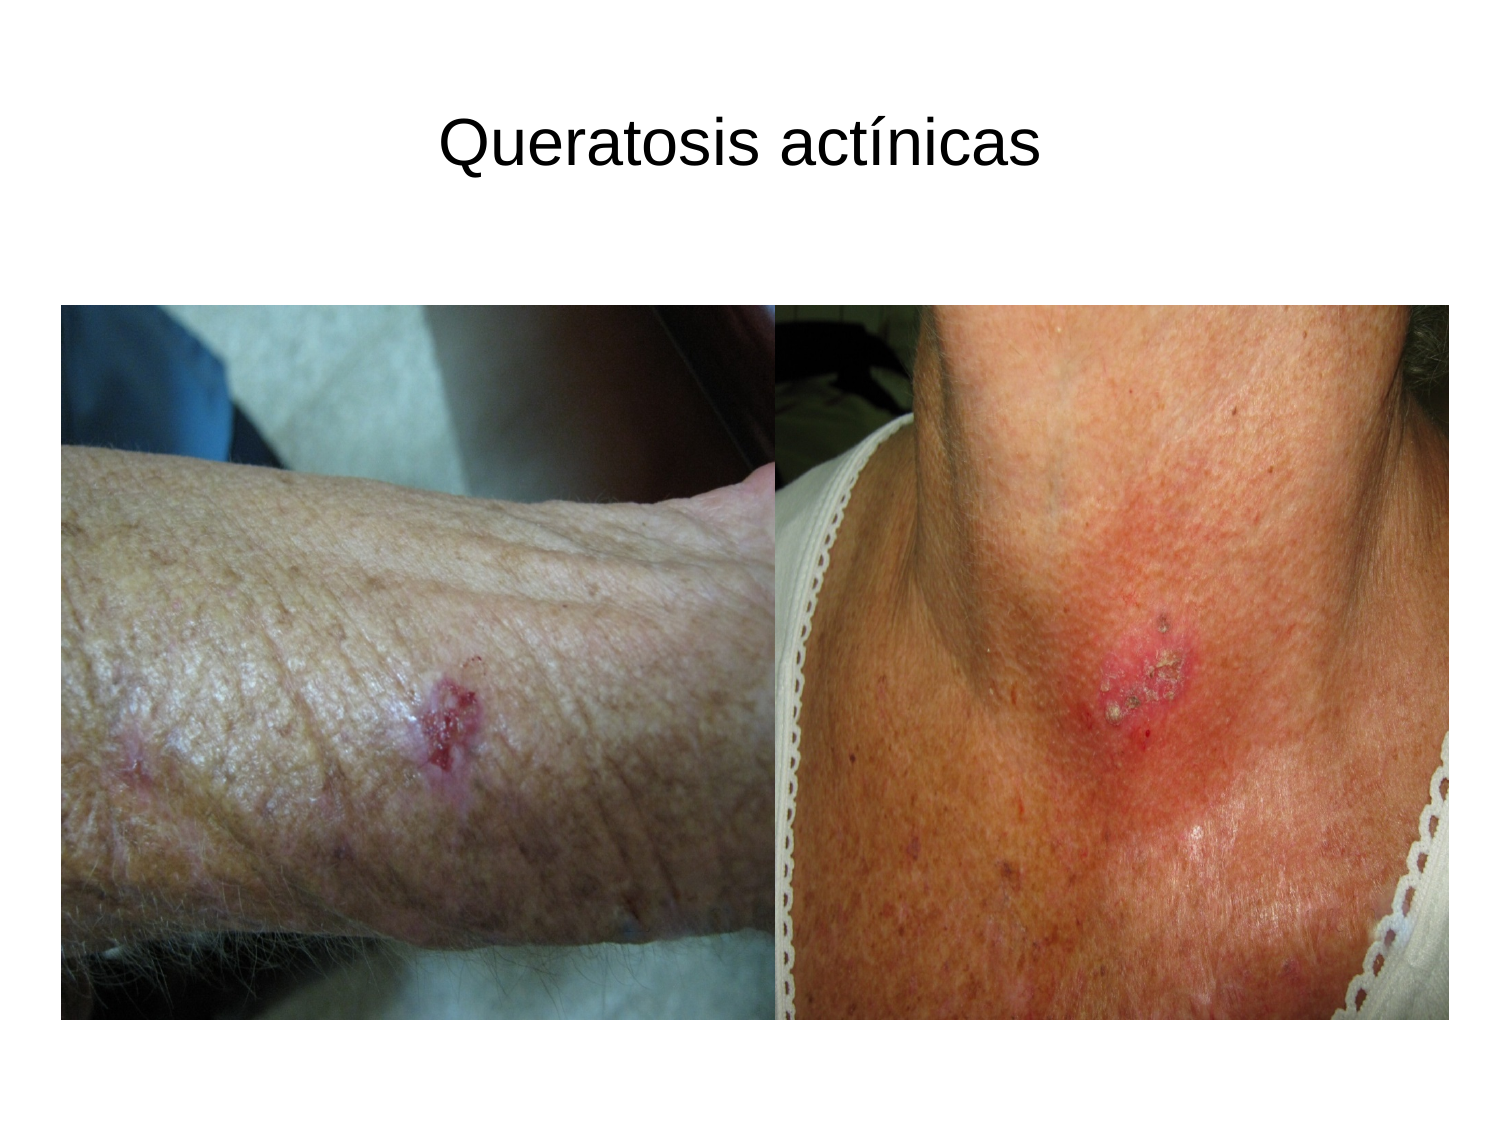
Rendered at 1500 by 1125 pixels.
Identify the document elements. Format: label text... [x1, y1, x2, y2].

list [61, 305, 774, 1020]
title Queratosis actínicas [75, 45, 1425, 233]
picture [775, 305, 1449, 1020]
